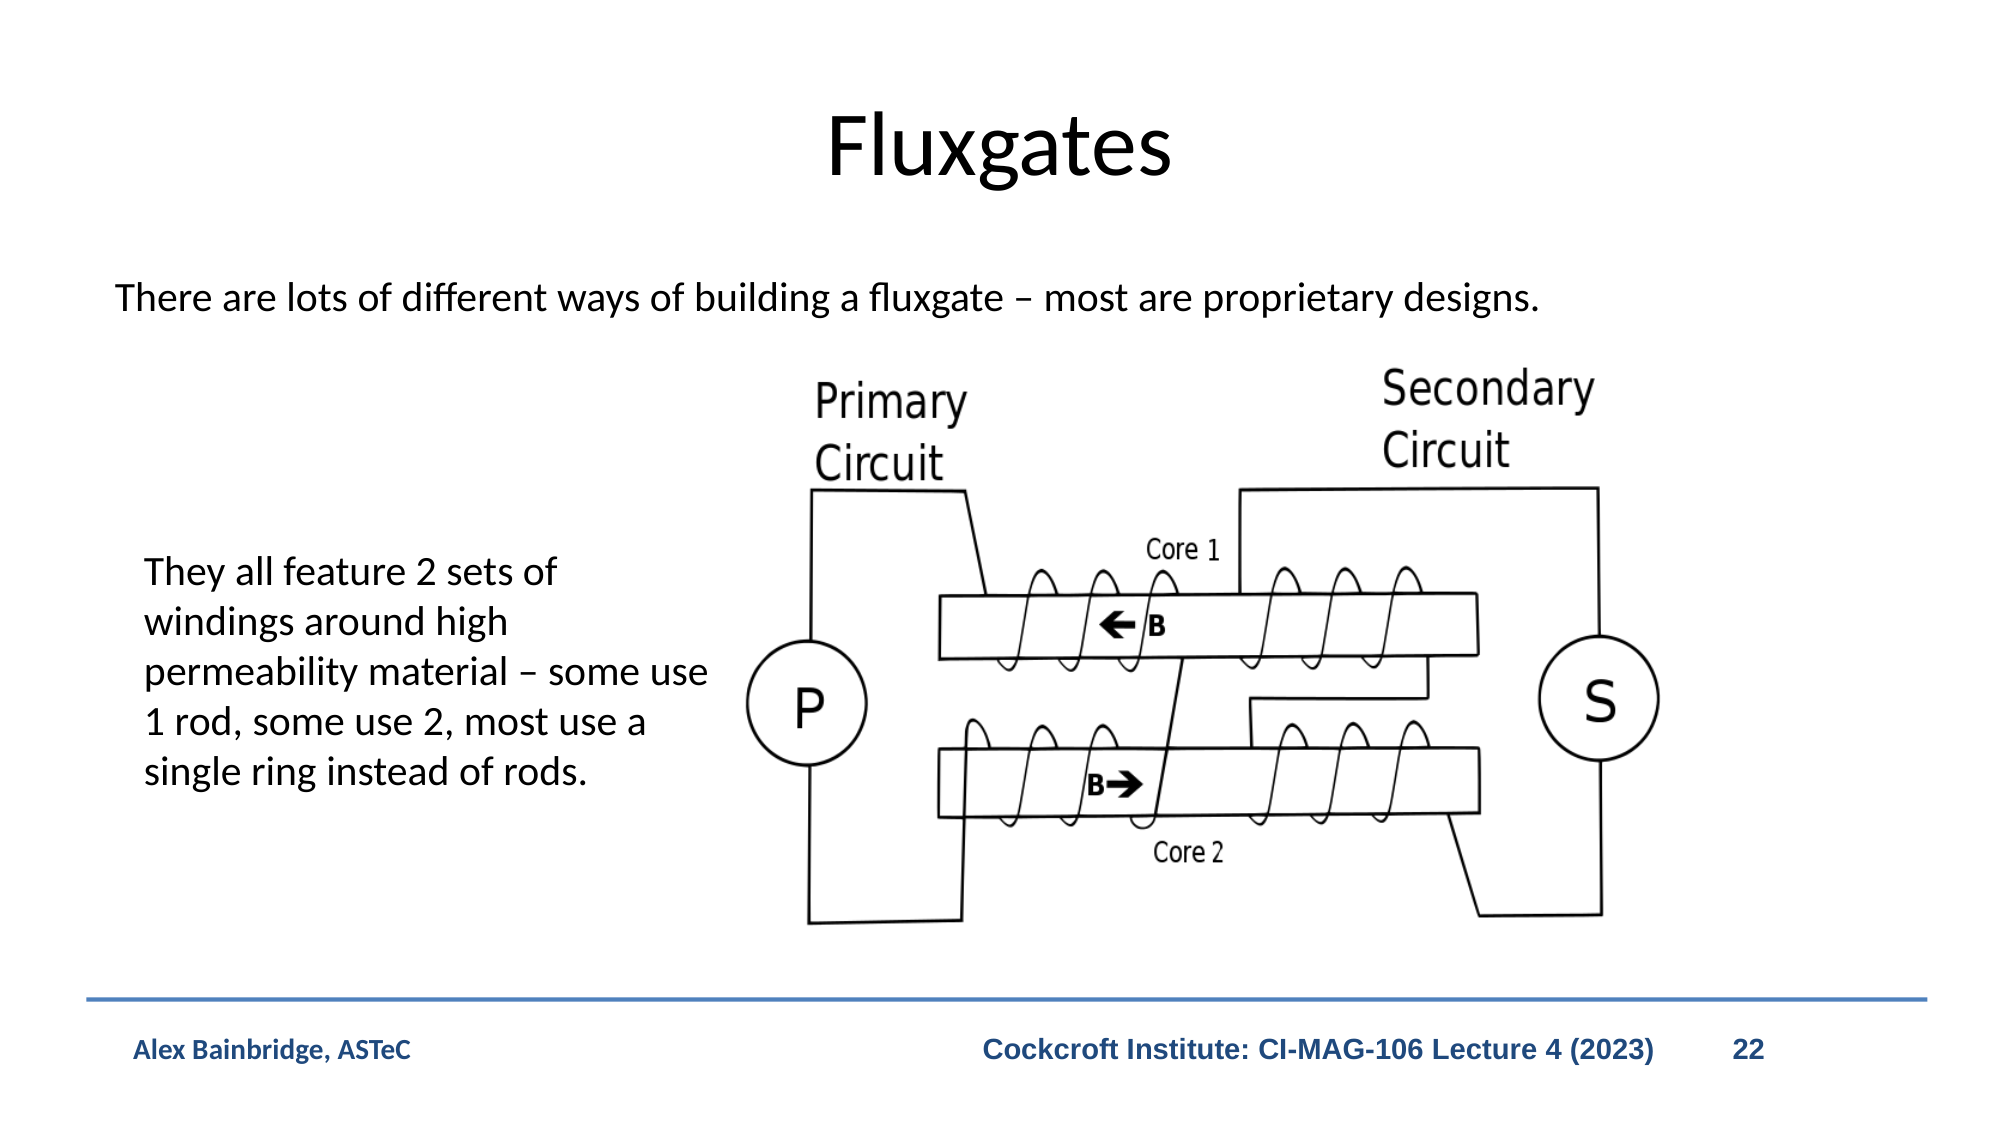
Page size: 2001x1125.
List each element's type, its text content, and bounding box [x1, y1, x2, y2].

picture [728, 327, 1686, 1006]
list There are lots of different ways of building a fluxgate – most are proprietary designs. [99, 262, 1900, 1005]
text_box They all feature 2 sets of windings around high permeability material – some use 1 rod, some use 2, most use a single ring instead of rods. [128, 536, 727, 1058]
title Fluxgates [99, 45, 1900, 233]
